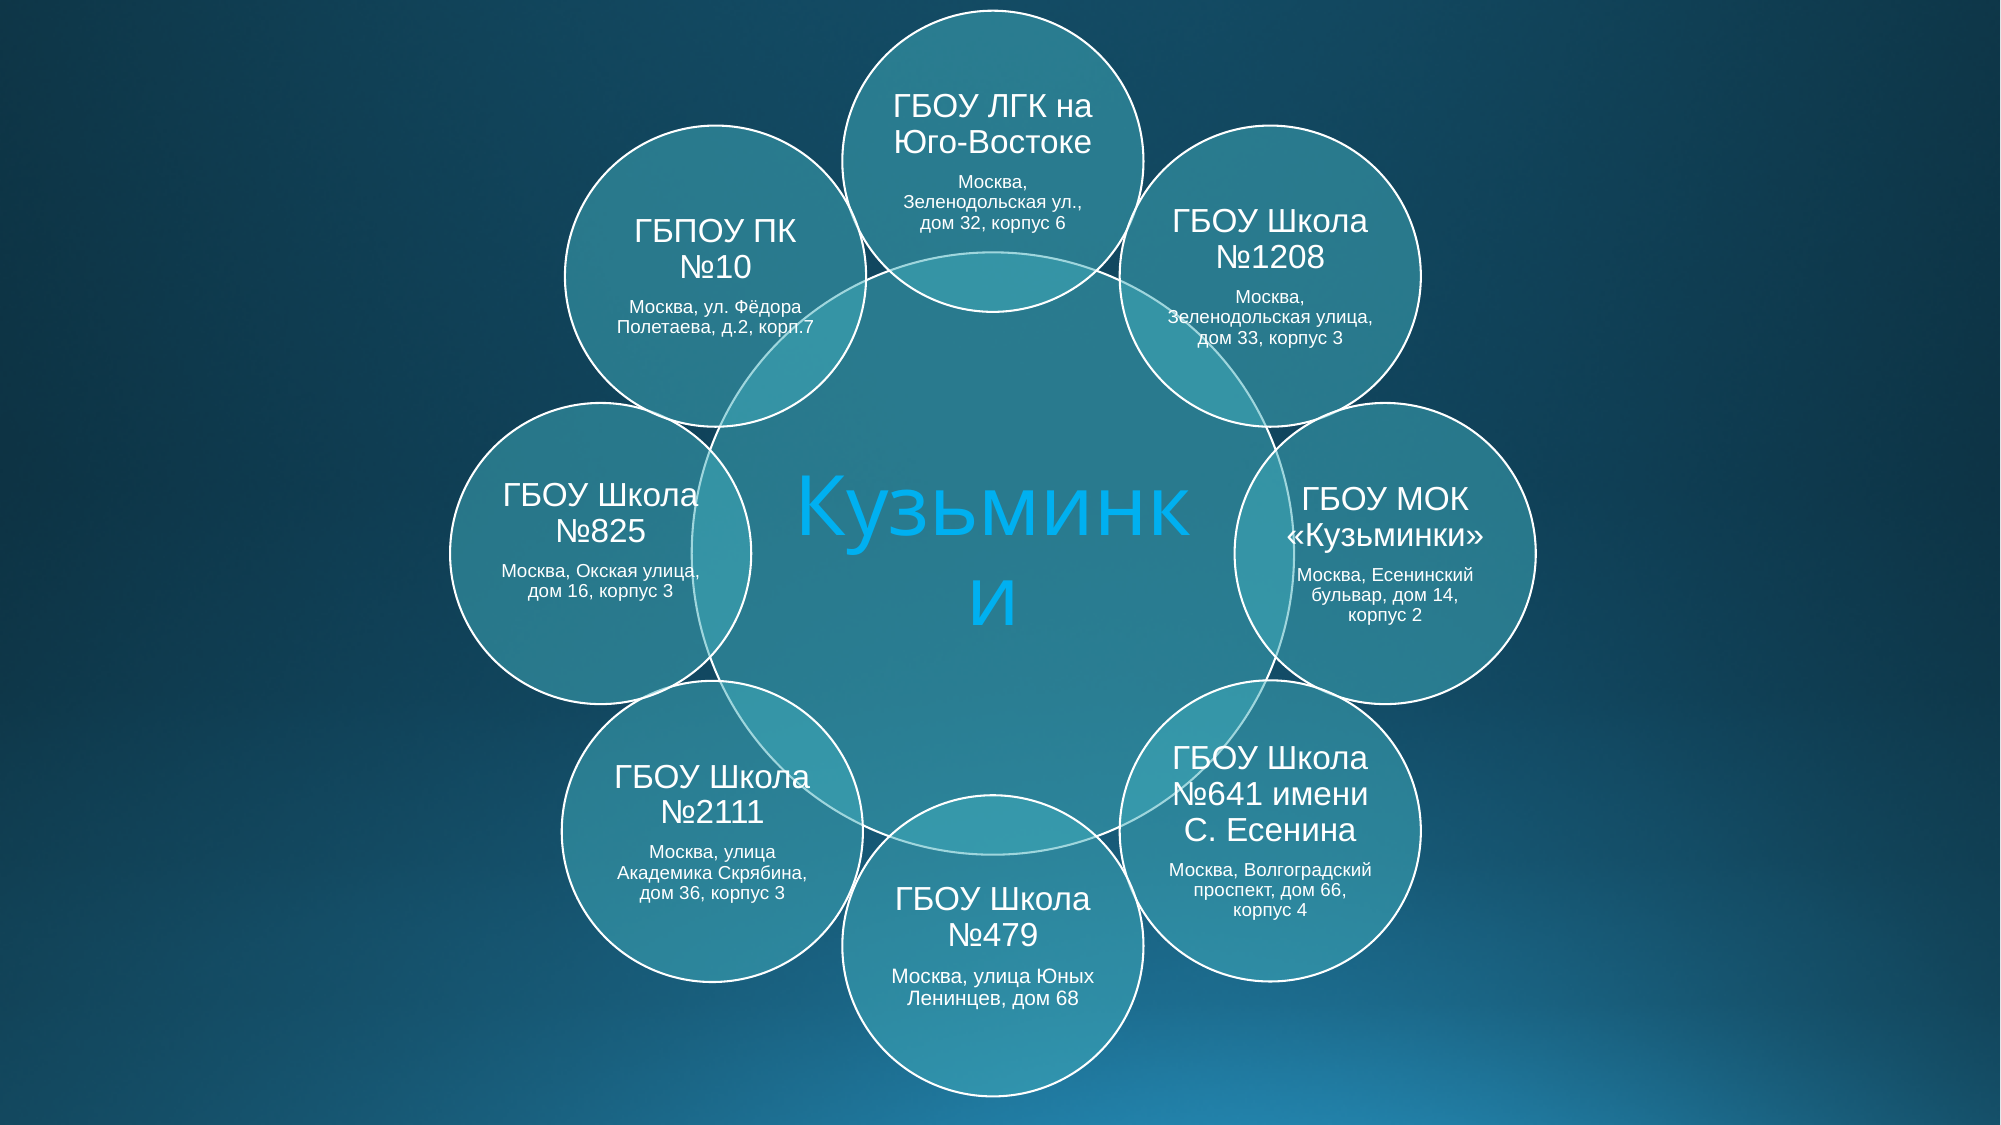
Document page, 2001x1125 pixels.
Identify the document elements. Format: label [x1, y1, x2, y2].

picture [0, 0, 2001, 1125]
text_box [0, 10, 1986, 1097]
